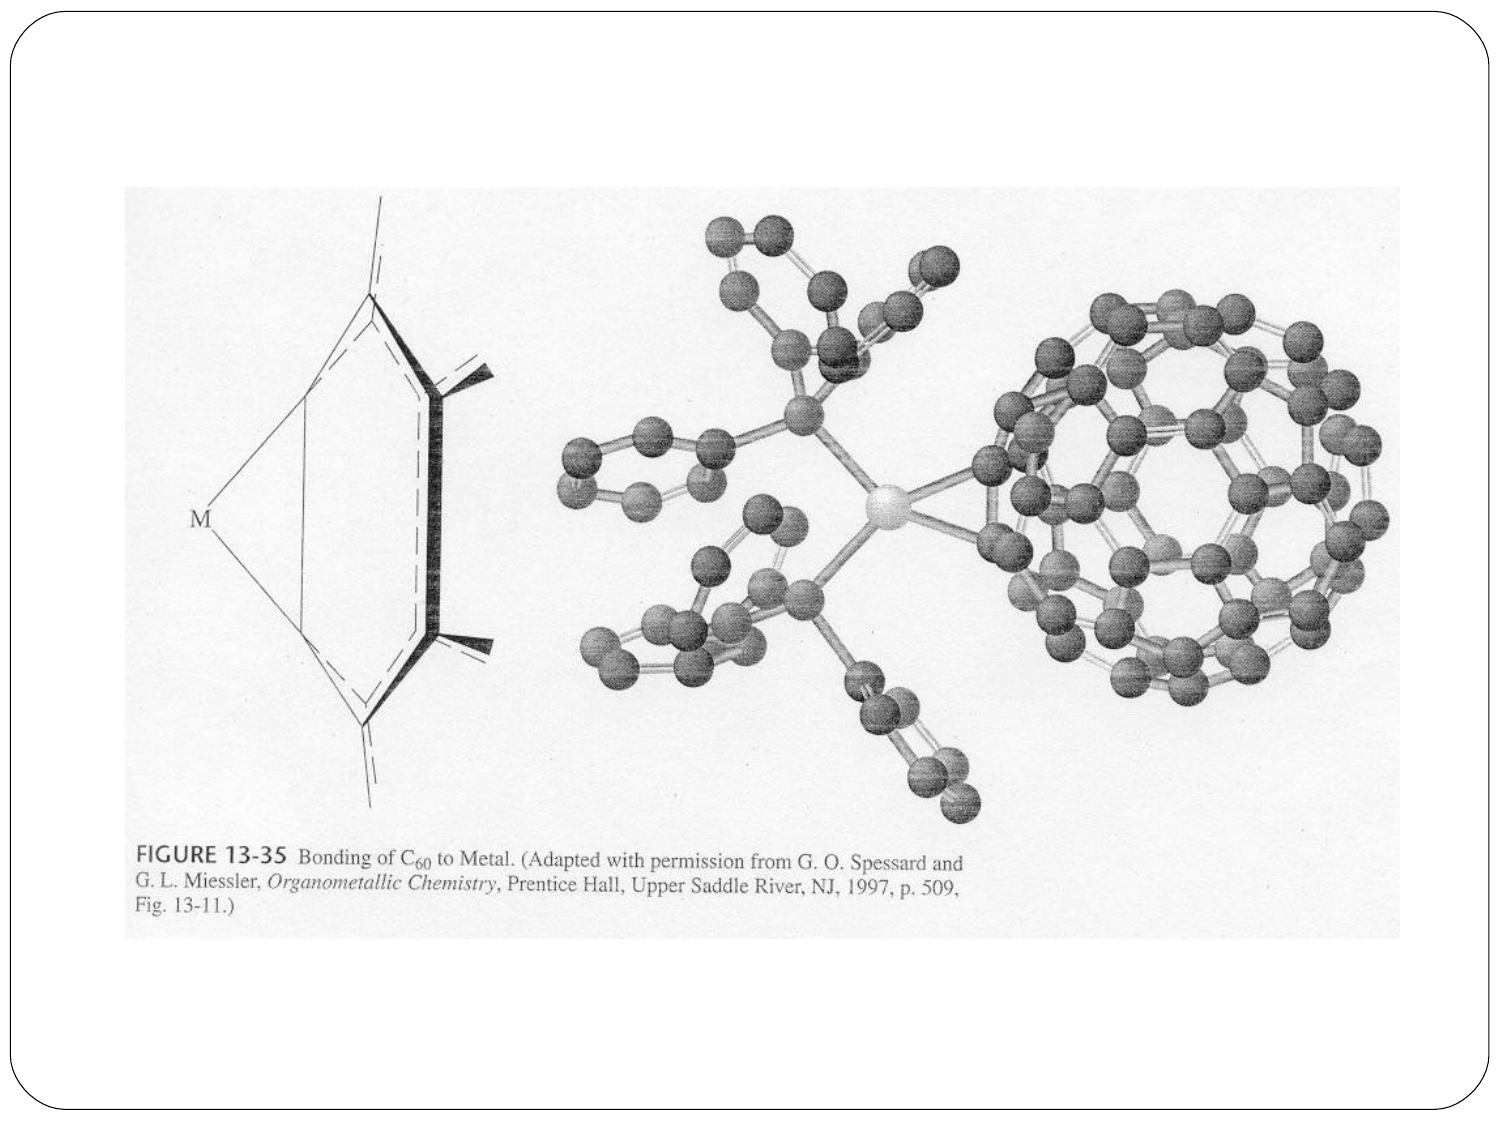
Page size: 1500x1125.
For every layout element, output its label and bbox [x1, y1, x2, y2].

text_box [124, 187, 1400, 939]
